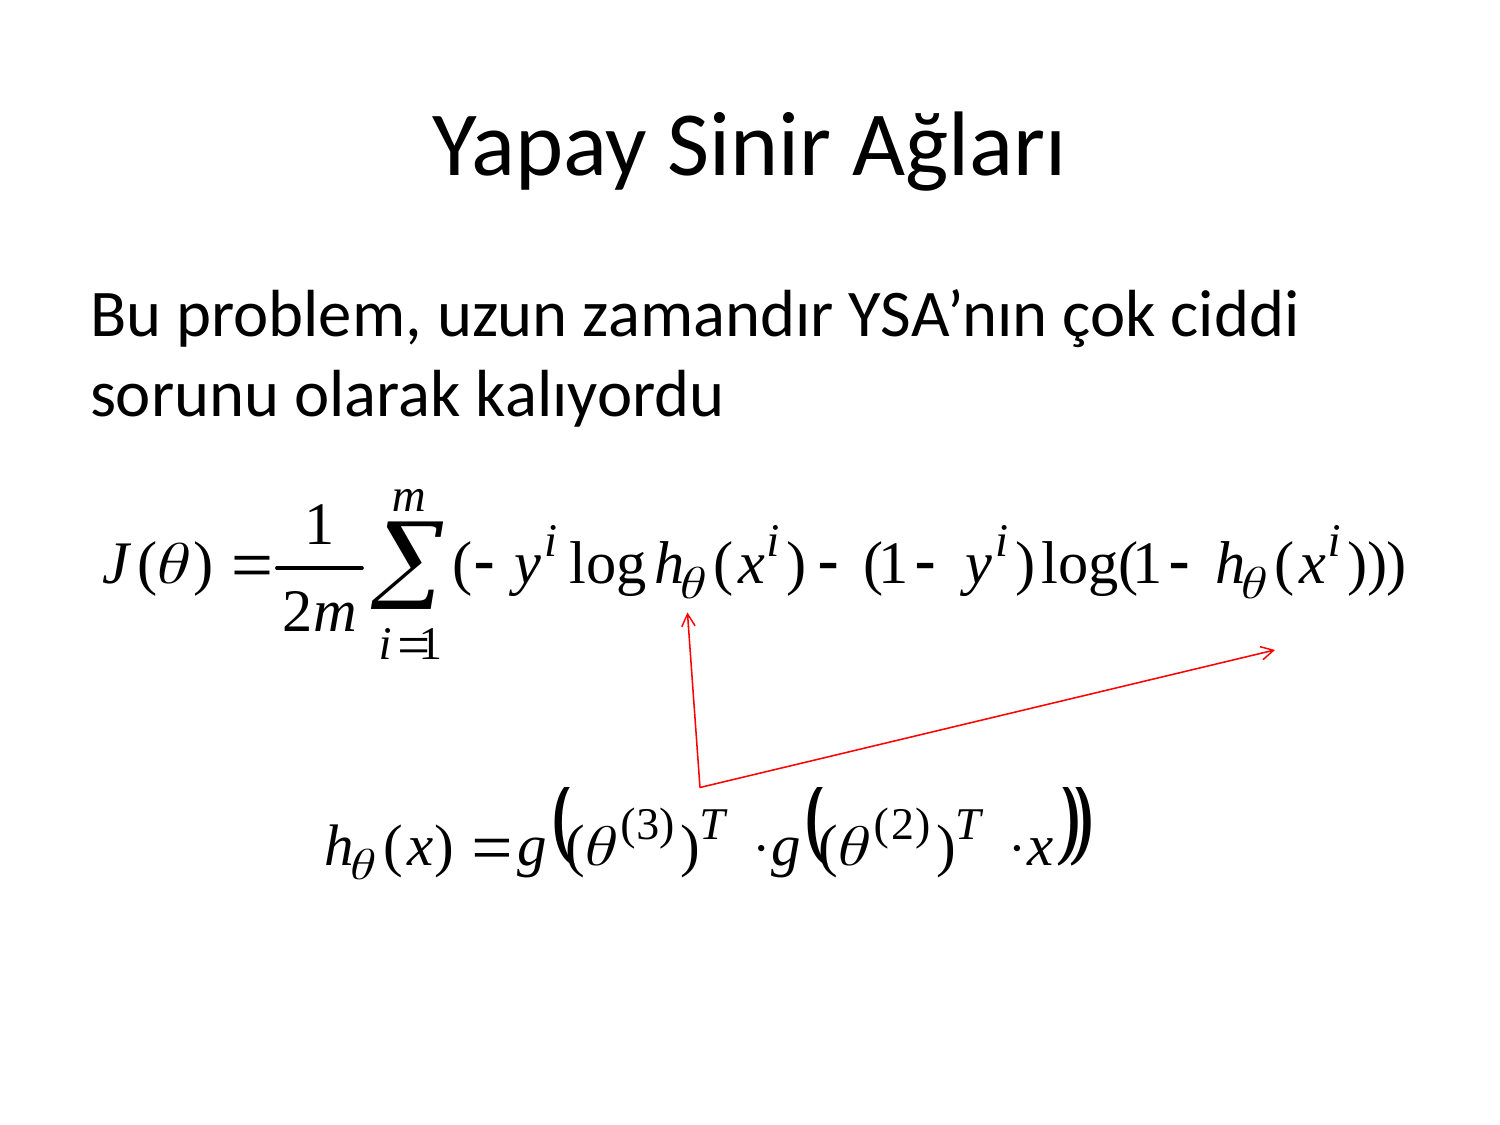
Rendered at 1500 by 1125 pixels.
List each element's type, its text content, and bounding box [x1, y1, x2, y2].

title Yapay Sinir Ağları [75, 45, 1425, 233]
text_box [699, 649, 1276, 788]
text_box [312, 787, 1093, 899]
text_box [687, 612, 701, 788]
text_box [87, 462, 1423, 678]
list Bu problem, uzun zamandır YSA’nın çok ciddi sorunu olarak kalıyordu [75, 262, 1450, 1063]
